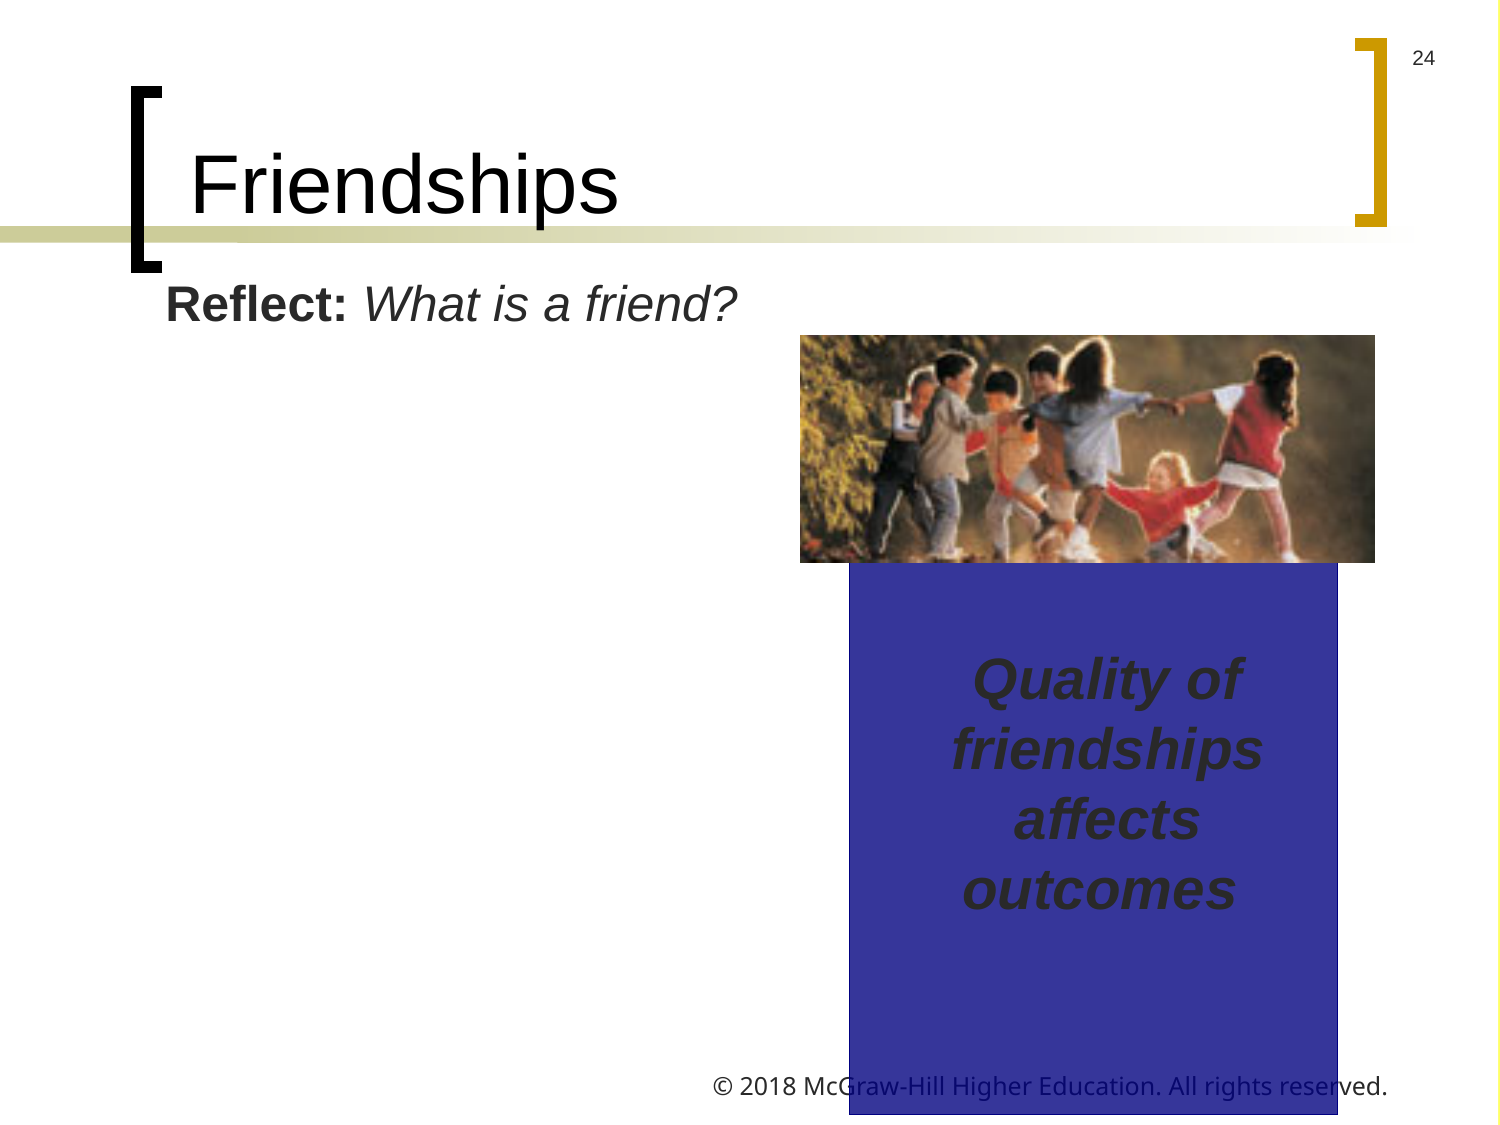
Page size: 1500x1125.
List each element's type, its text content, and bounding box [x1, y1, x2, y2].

list Reflect: What is a friend? [150, 263, 801, 339]
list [799, 335, 1376, 563]
list Quality of friendships affects outcomes [849, 571, 1338, 1115]
title Friendships [174, 87, 1328, 238]
